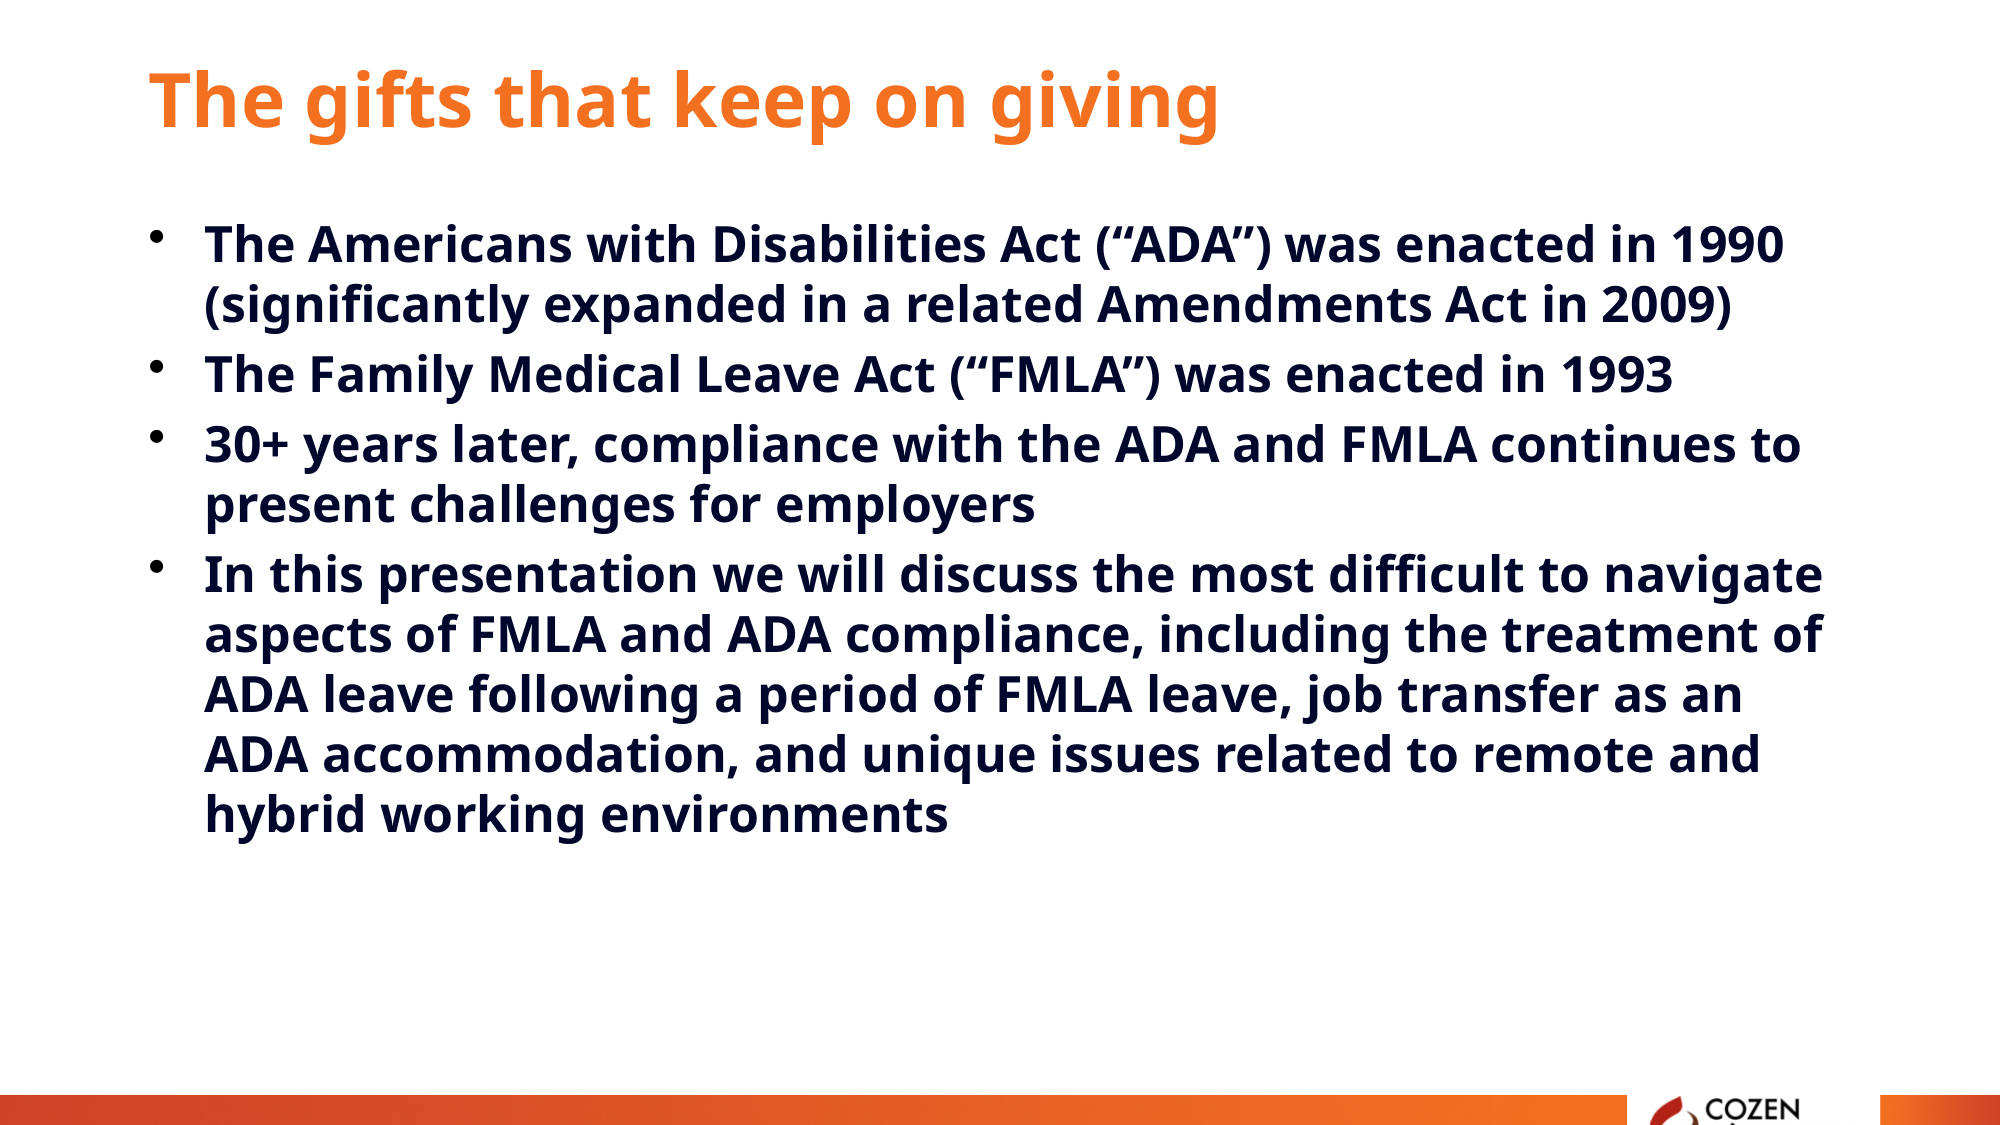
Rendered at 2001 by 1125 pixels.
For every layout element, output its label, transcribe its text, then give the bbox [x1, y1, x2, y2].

title The gifts that keep on giving [133, 45, 1994, 163]
picture [0, 45, 2000, 1125]
list The Americans with Disabilities Act (“ADA”) was enacted in 1990 (significantly expanded in a related Amendments Act in 2009) The Family Medical Leave Act (“FMLA”) was enacted in 1993 30+ years later, compliance with the ADA and FMLA continues to present challenges for employers In this presentation we will discuss the most difficult to navigate aspects of FMLA and ADA compliance, including the treatment of ADA leave following a period of FMLA leave, job transfer as an ADA accommodation, and unique issues related to remote and hybrid working environments [133, 205, 1848, 1011]
